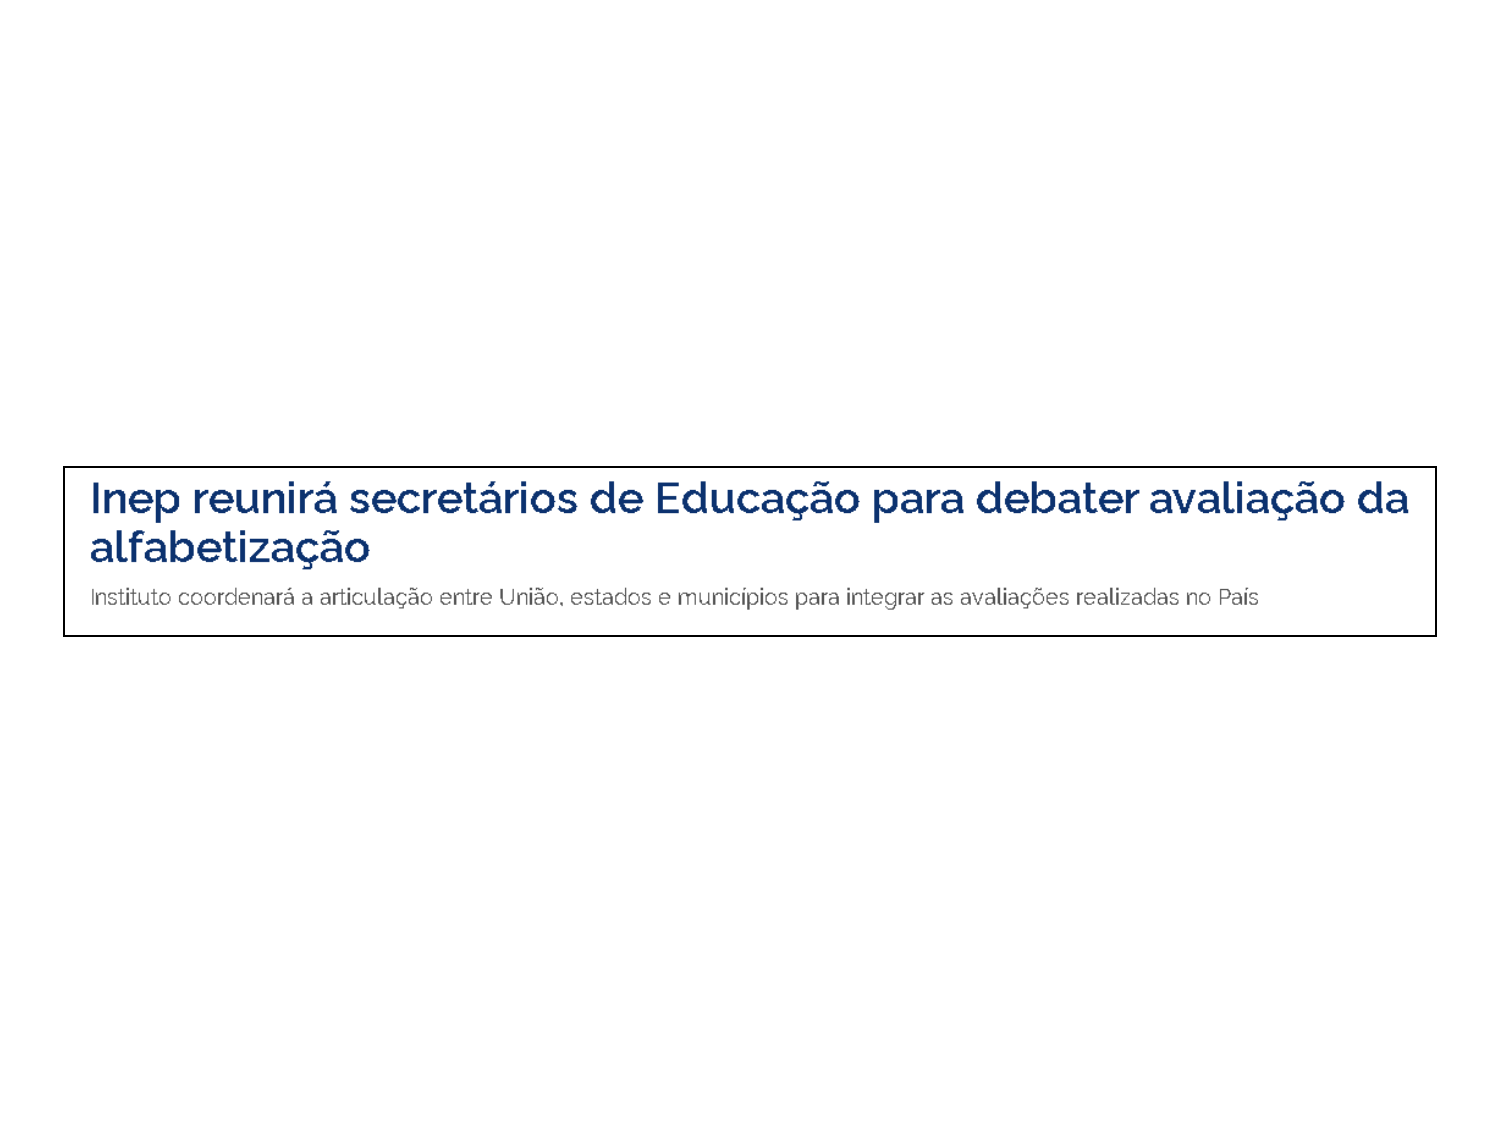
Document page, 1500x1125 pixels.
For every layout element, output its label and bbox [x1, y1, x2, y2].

picture [64, 467, 1436, 636]
